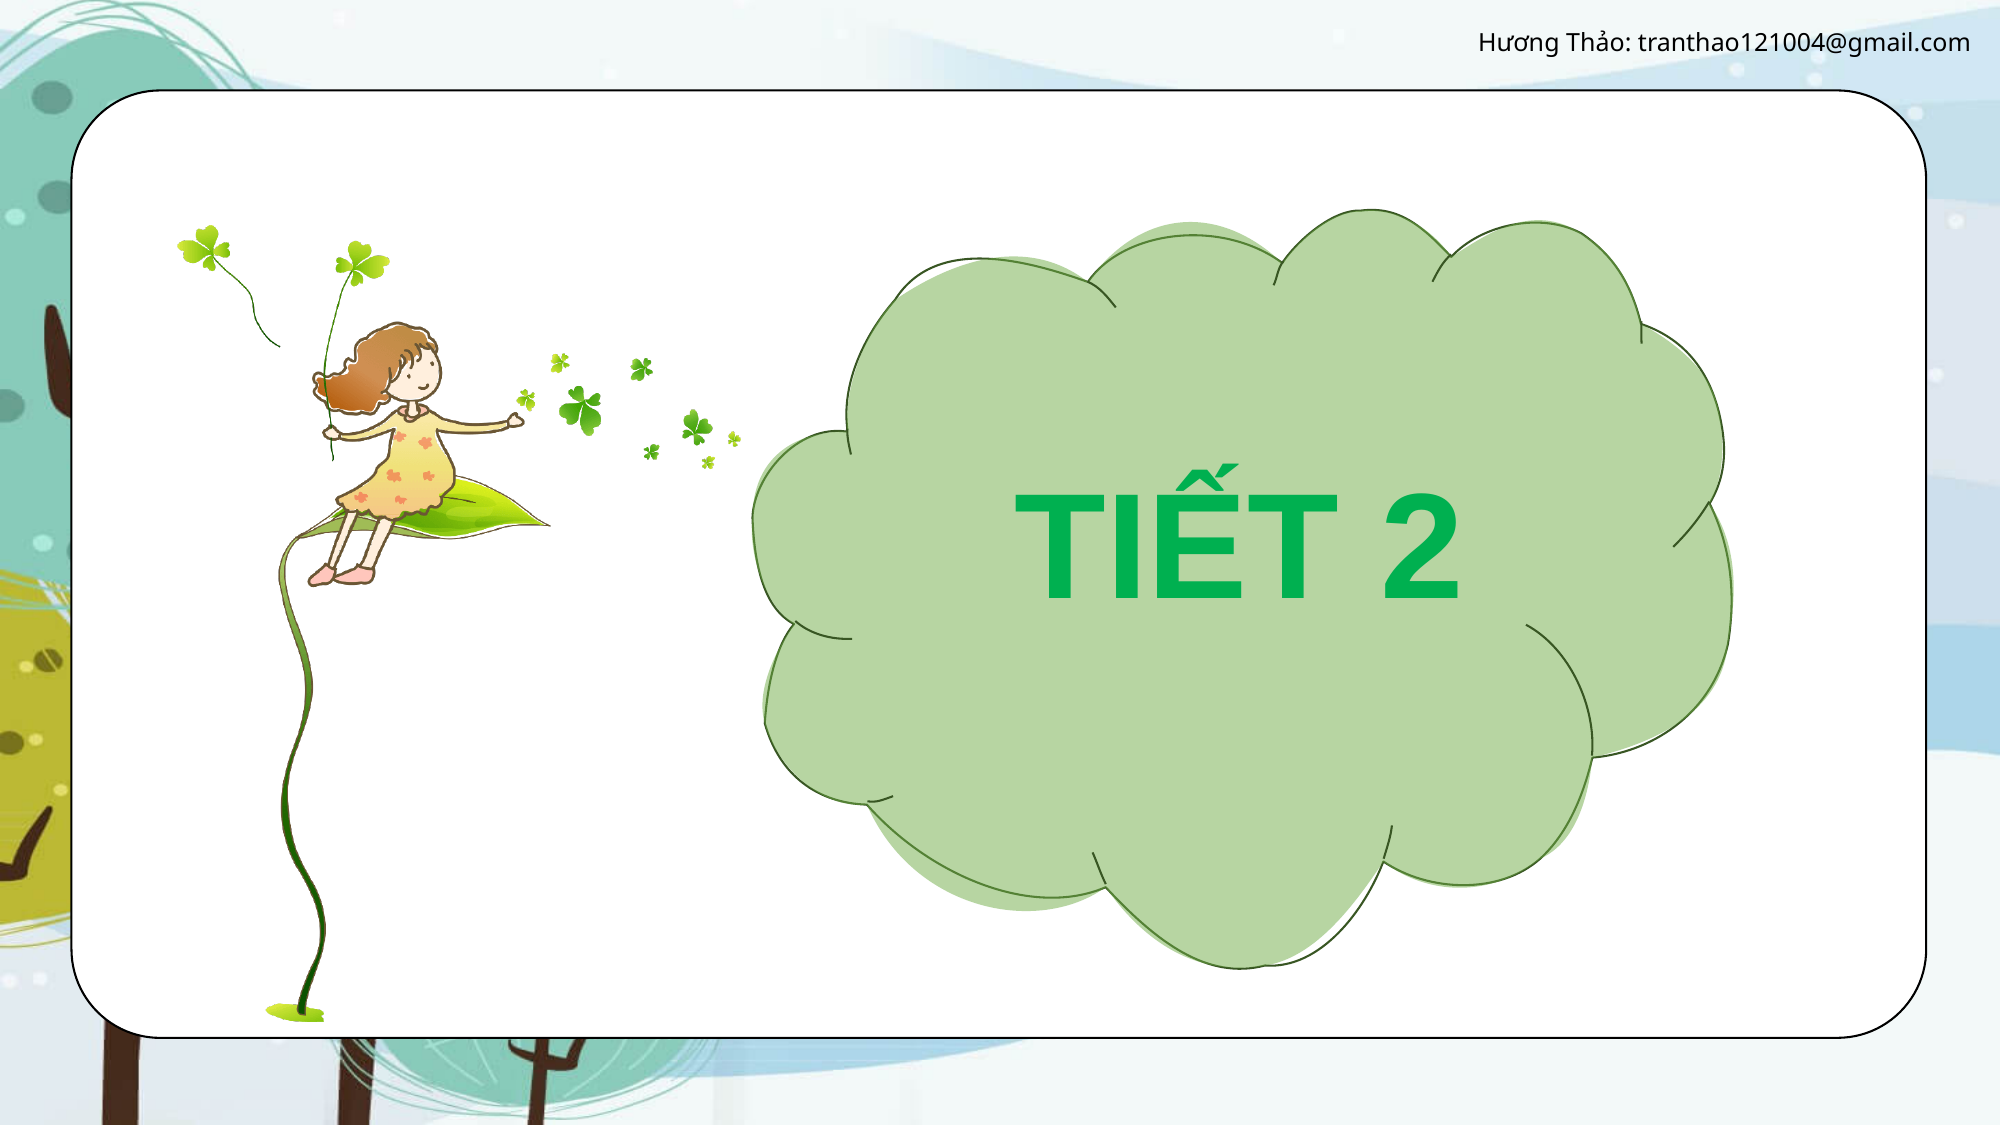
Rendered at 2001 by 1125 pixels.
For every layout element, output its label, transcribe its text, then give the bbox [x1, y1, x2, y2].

text_box TIẾT 2 [999, 441, 1806, 636]
text_box [751, 209, 1730, 969]
picture [0, 0, 2000, 1125]
